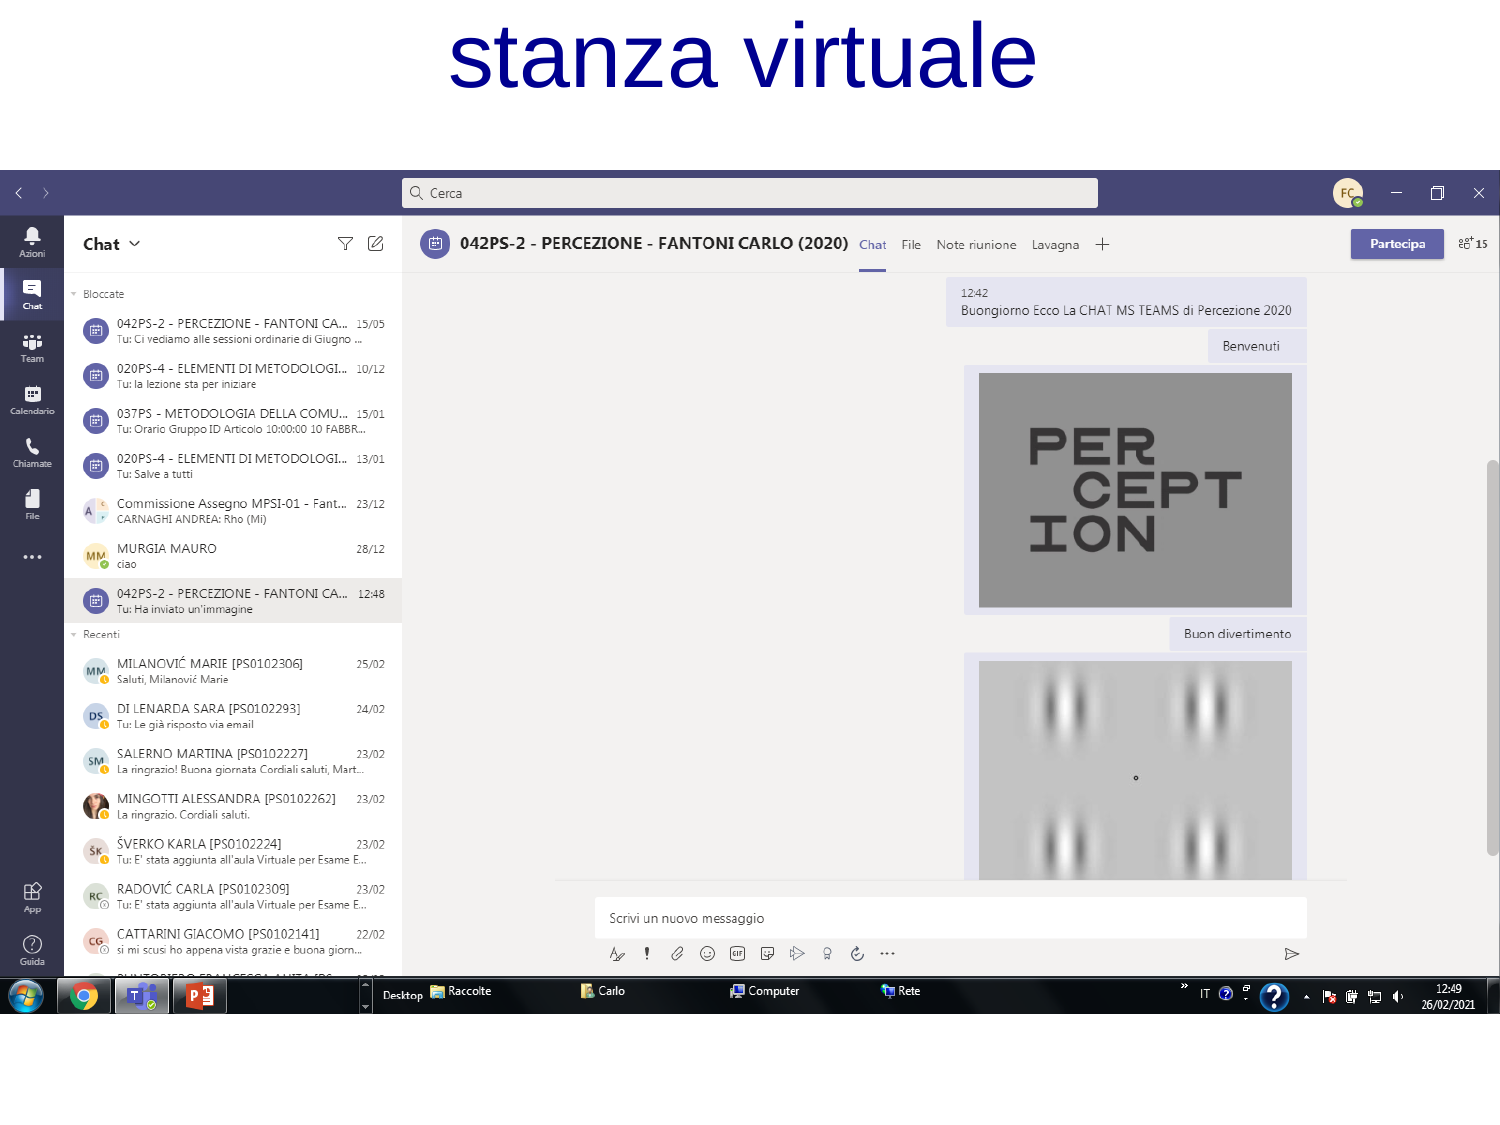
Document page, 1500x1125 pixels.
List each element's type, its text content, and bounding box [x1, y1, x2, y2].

picture [0, 169, 1500, 1014]
text_box stanza virtuale [69, 0, 1420, 114]
